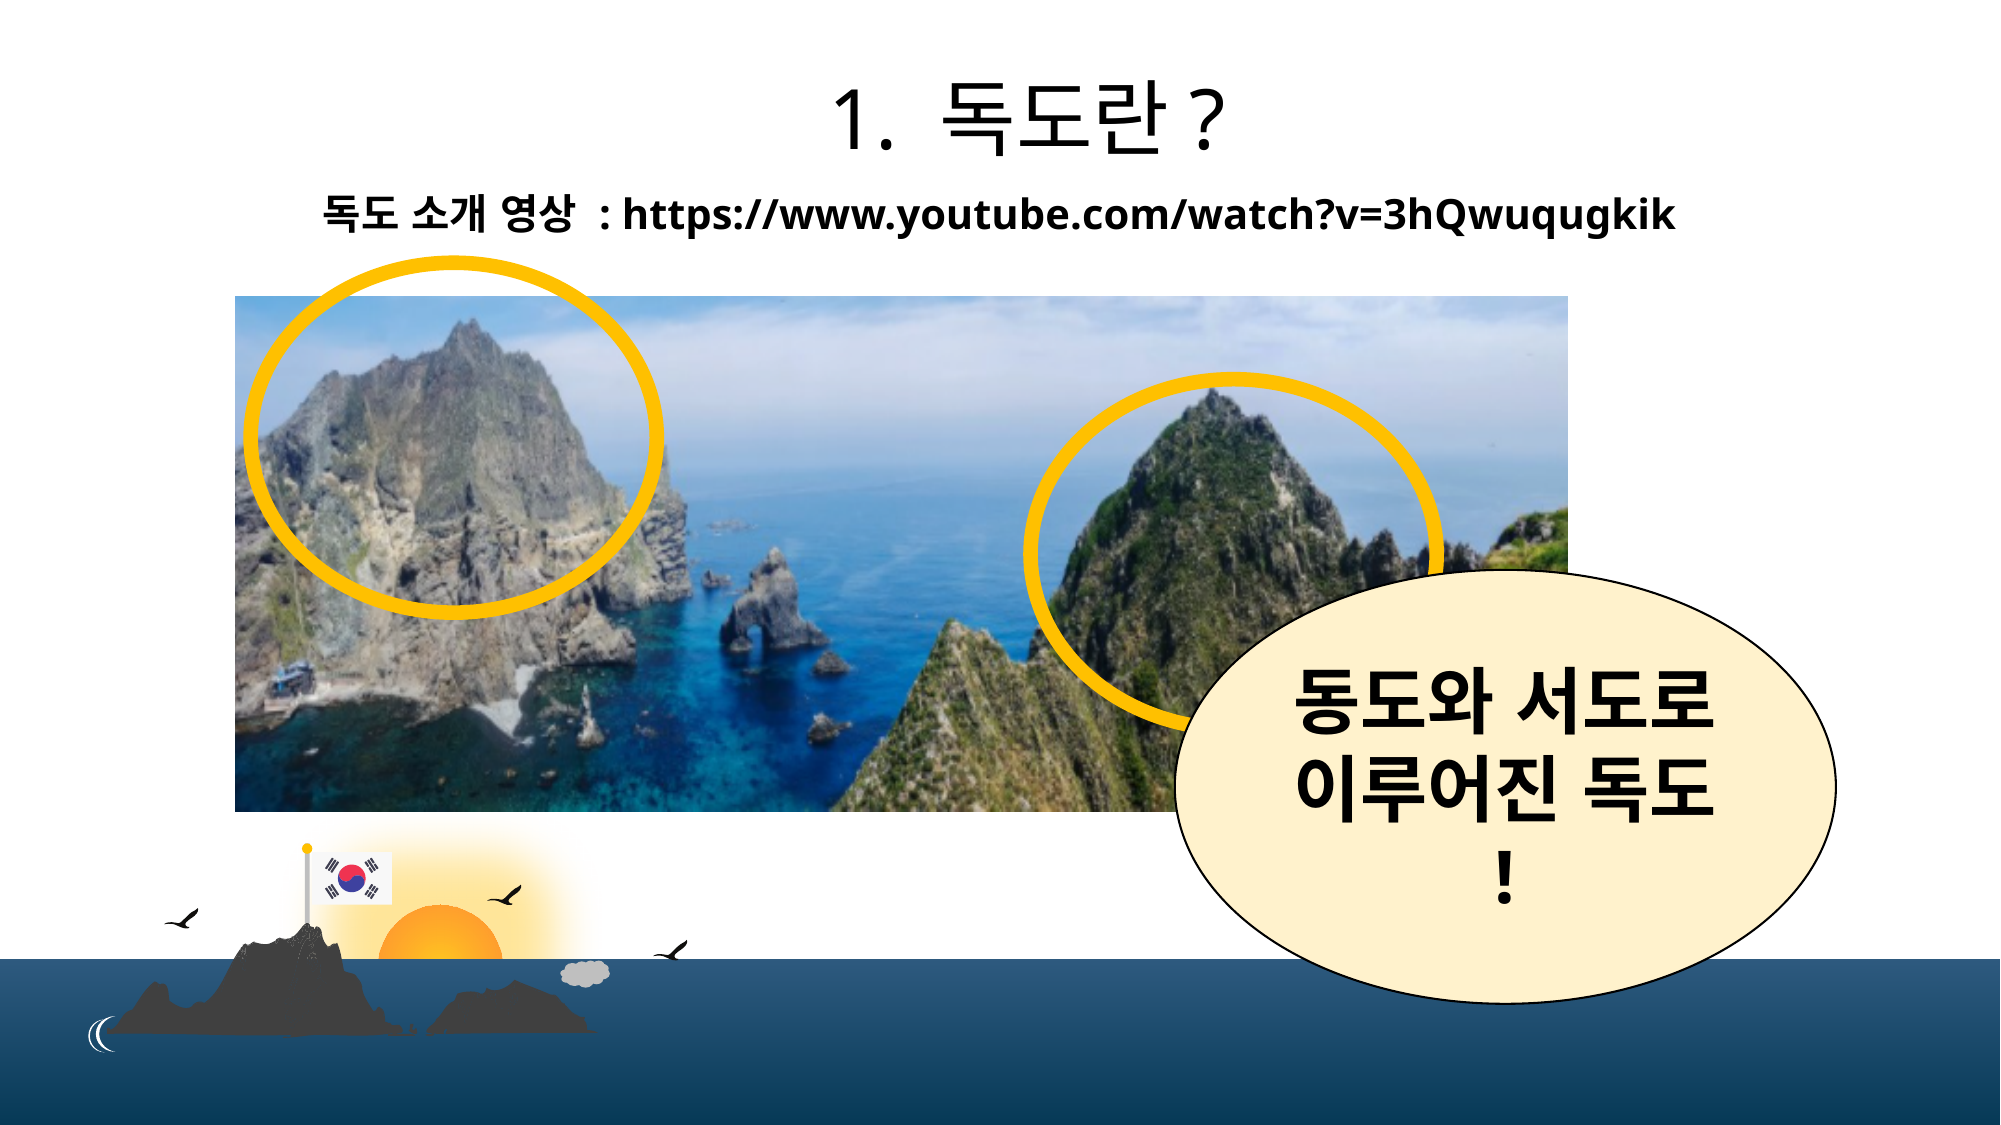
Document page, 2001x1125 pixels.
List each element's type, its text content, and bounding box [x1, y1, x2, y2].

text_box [88, 843, 688, 1053]
text_box 1. 독도란? [813, 8, 1187, 174]
picture [235, 296, 1568, 812]
text_box [0, 958, 2000, 1125]
text_box 독도 소개 영상 : https://www.youtube.com/watch?v=3hQwuqugkik [308, 180, 1692, 245]
text_box [332, 261, 575, 296]
picture [649, 799, 656, 806]
picture [629, 784, 636, 792]
text_box 동도와 서도로 이루어진 독도 ! [1175, 572, 1837, 1005]
picture [611, 800, 622, 812]
